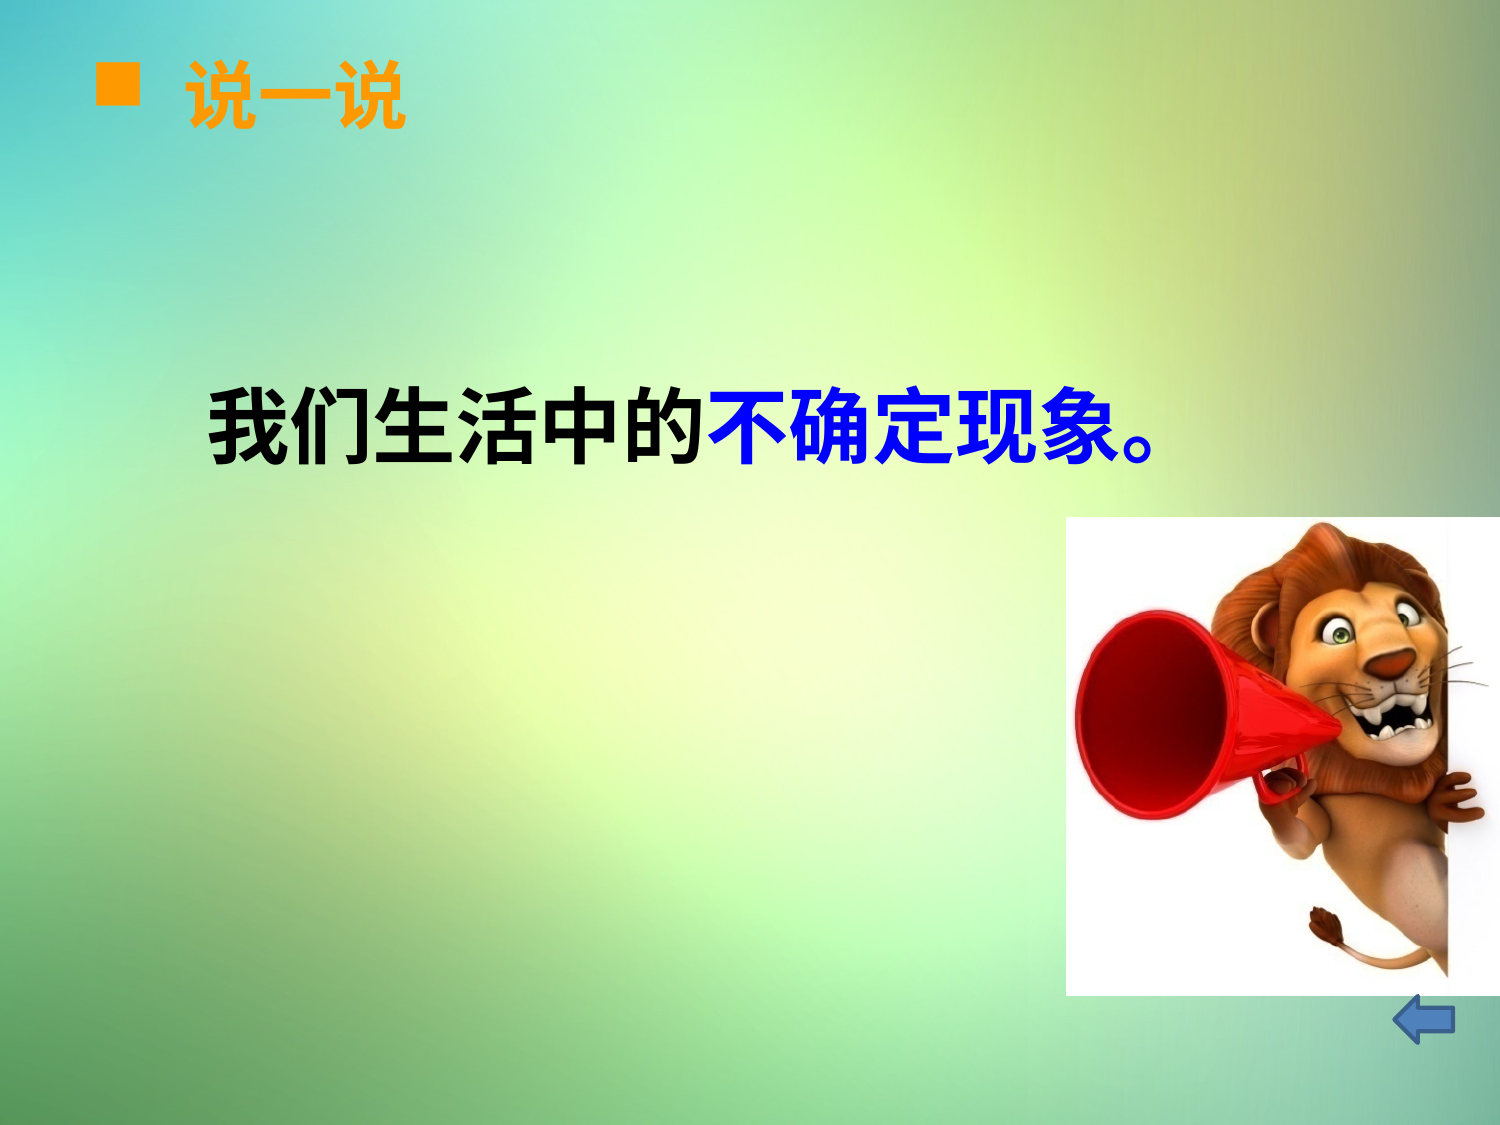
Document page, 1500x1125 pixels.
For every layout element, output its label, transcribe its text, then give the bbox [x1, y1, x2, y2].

text_box 我们生活中的不确定现象。 [152, 316, 1278, 482]
title 说一说 [74, 0, 1426, 188]
picture [0, 0, 1500, 1125]
text_box [1392, 1004, 1456, 1045]
